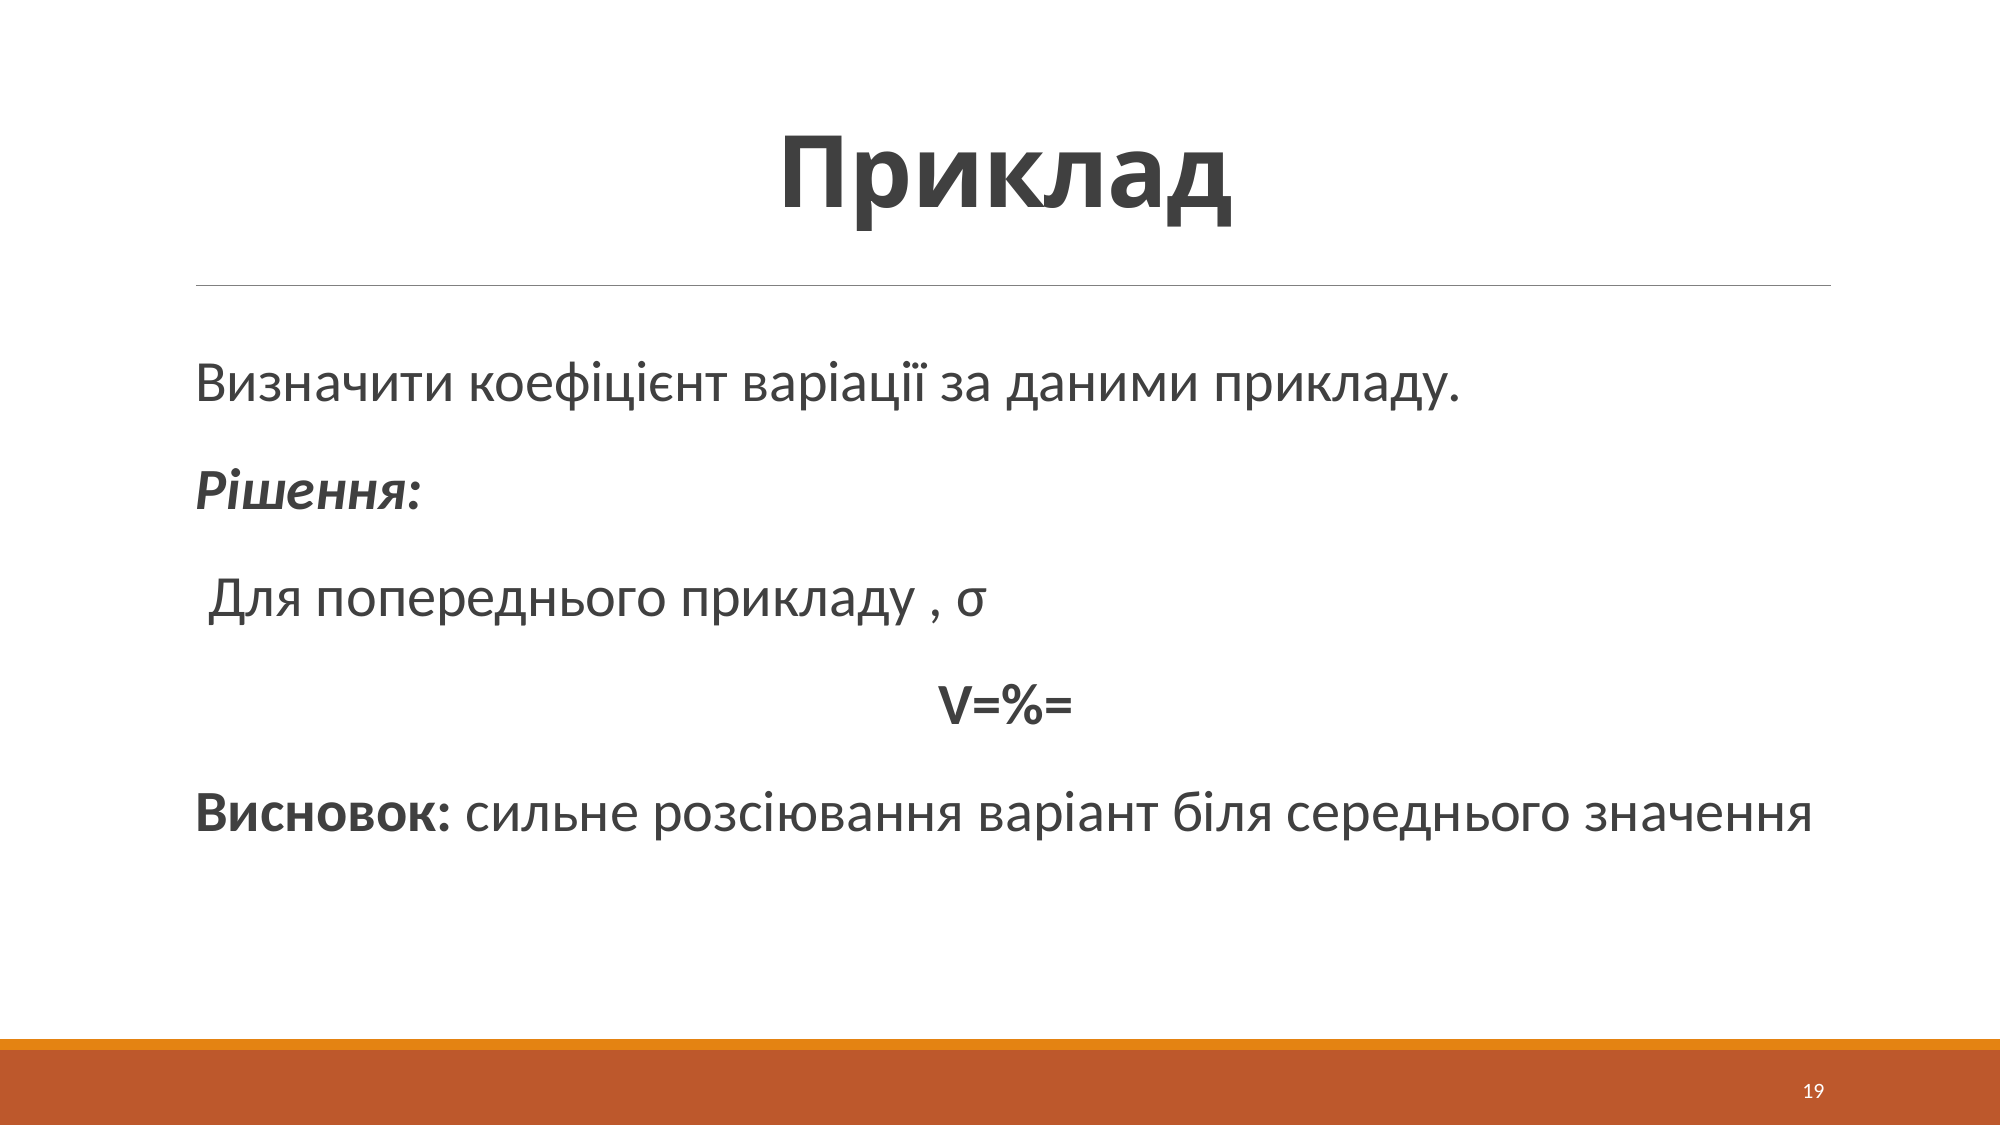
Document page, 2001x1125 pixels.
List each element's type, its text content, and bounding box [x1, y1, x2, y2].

slide_number 19 [1624, 1059, 1840, 1120]
title Приклад [180, 69, 1830, 235]
